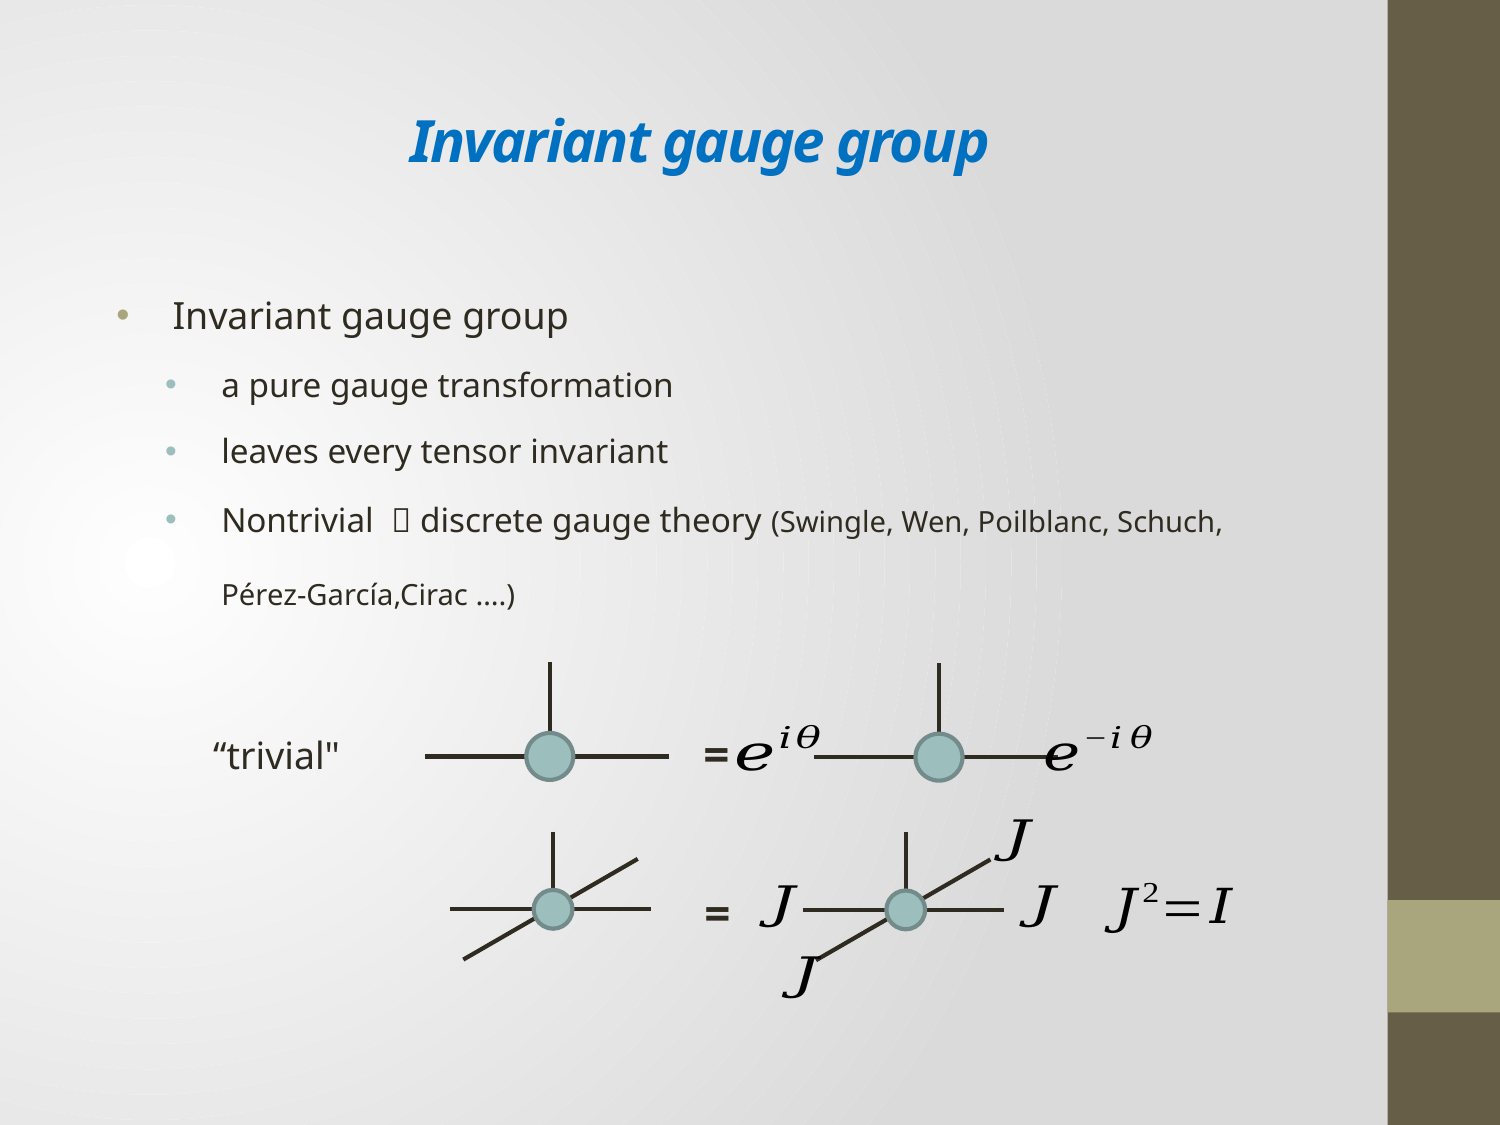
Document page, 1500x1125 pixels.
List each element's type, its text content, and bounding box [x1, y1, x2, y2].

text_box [449, 813, 1061, 1001]
title Invariant gauge group [75, 45, 1325, 233]
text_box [424, 661, 1154, 790]
